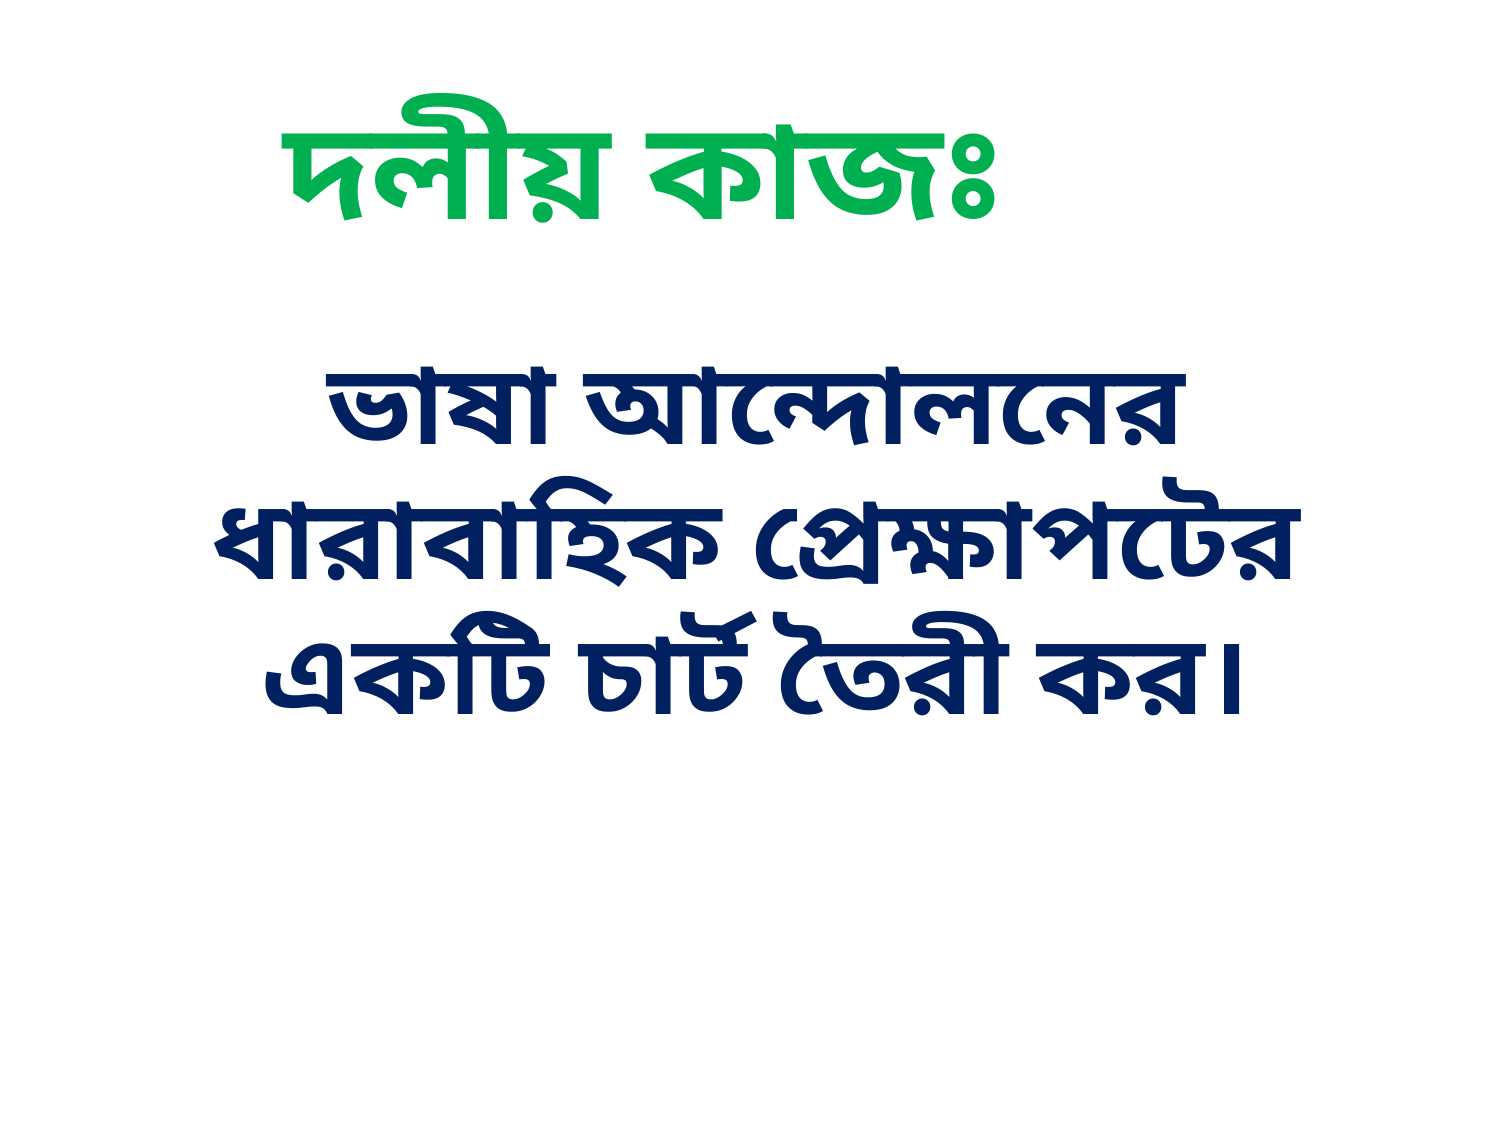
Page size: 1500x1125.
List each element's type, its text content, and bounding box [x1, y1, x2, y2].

text_box দলীয় কাজঃ [162, 75, 1125, 300]
text_box ভাষা আন্দোলনের ধারাবাহিক প্রেক্ষাপটের একটি চার্ট তৈরী কর। [62, 324, 1450, 745]
